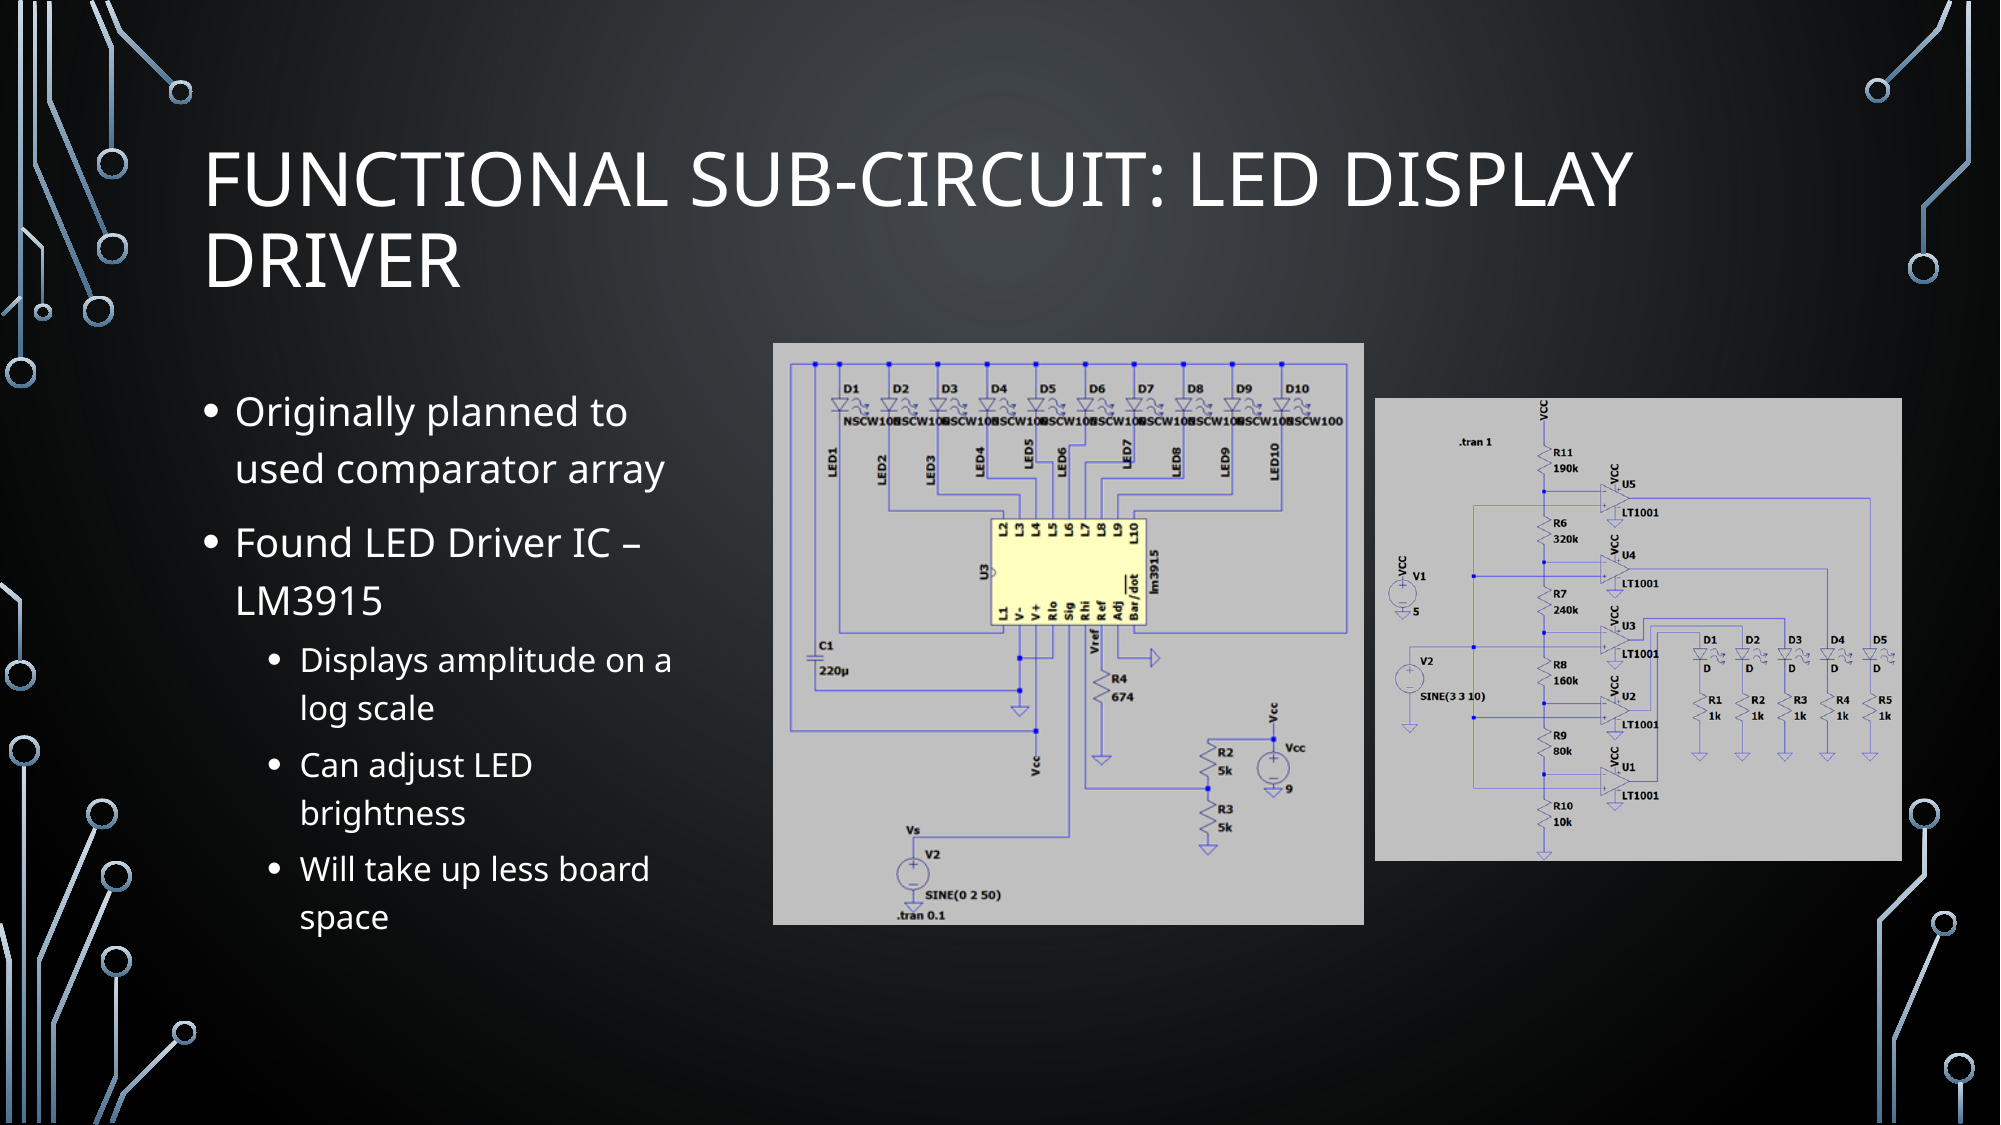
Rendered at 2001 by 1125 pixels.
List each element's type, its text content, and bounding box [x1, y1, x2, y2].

picture [1374, 398, 1902, 862]
title Functional Sub-Circuit: LED Display driver [187, 101, 1813, 344]
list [772, 343, 1364, 926]
list Originally planned to used comparator array Found LED Driver IC – LM3915 Displays amplitude on a log scale Can adjust LED brightness Will take up less board space [187, 369, 722, 950]
